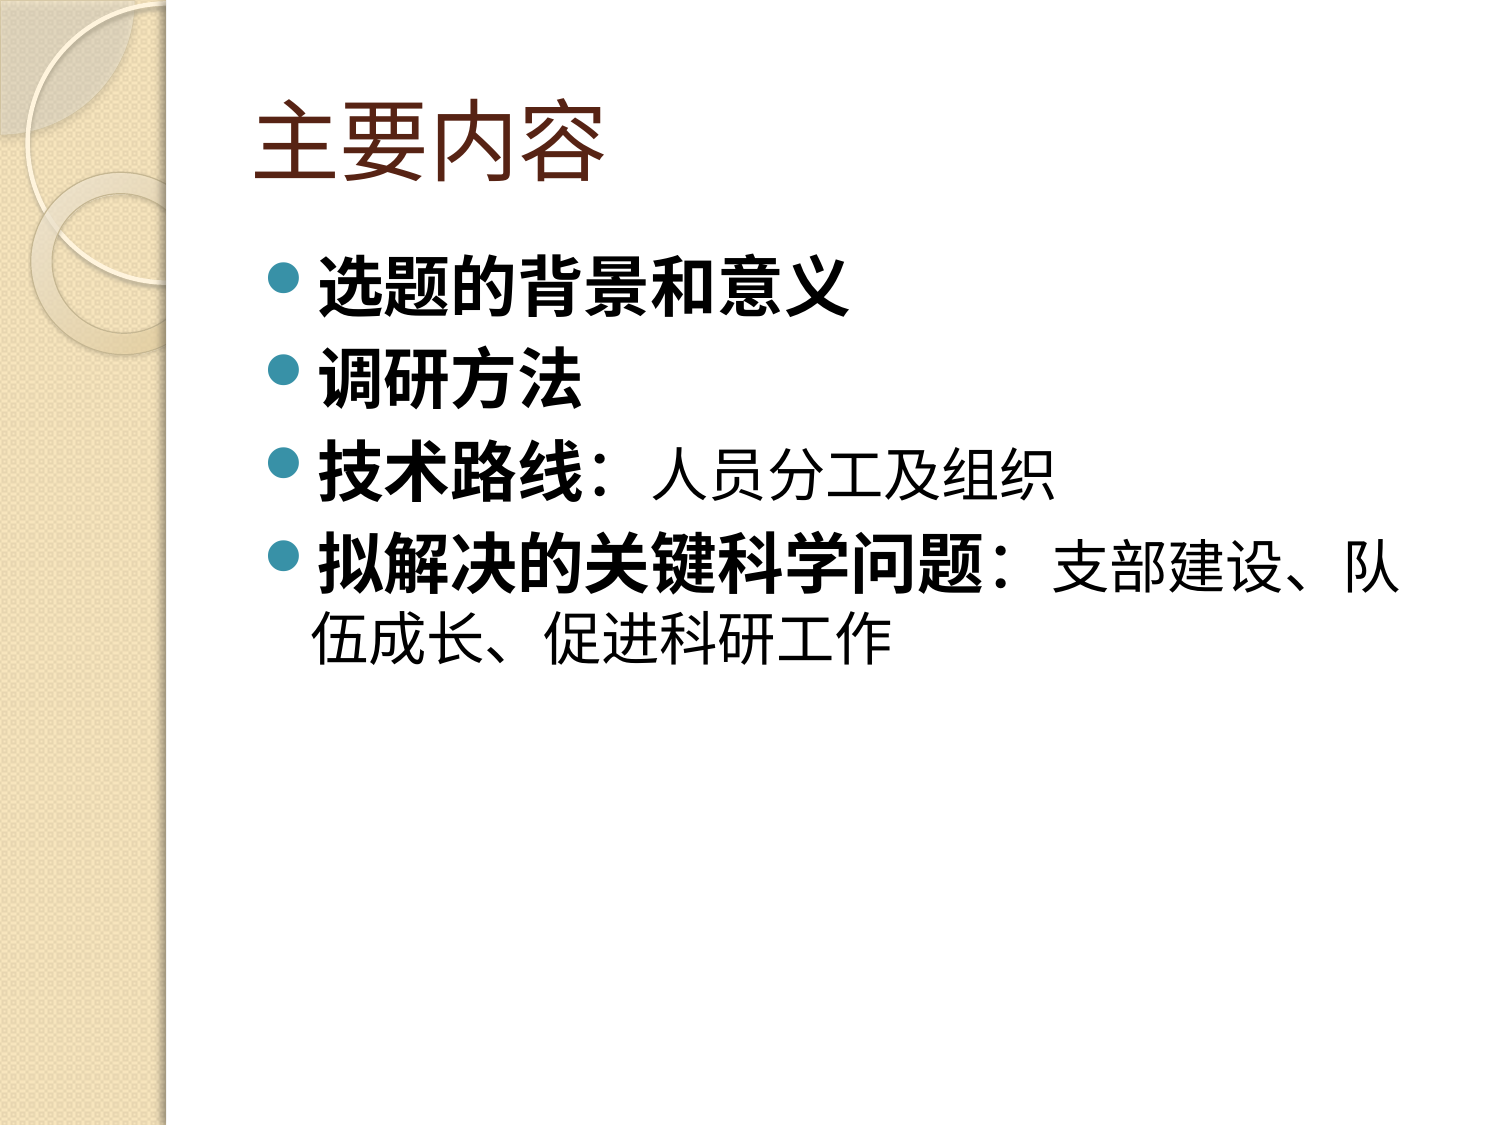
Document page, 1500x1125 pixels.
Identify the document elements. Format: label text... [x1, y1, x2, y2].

title 主要内容 [235, 45, 1466, 233]
list 选题的背景和意义 调研方法 技术路线：人员分工及组织 拟解决的关键科学问题：支部建设、队伍成长、促进科研工作 [235, 237, 1466, 1025]
